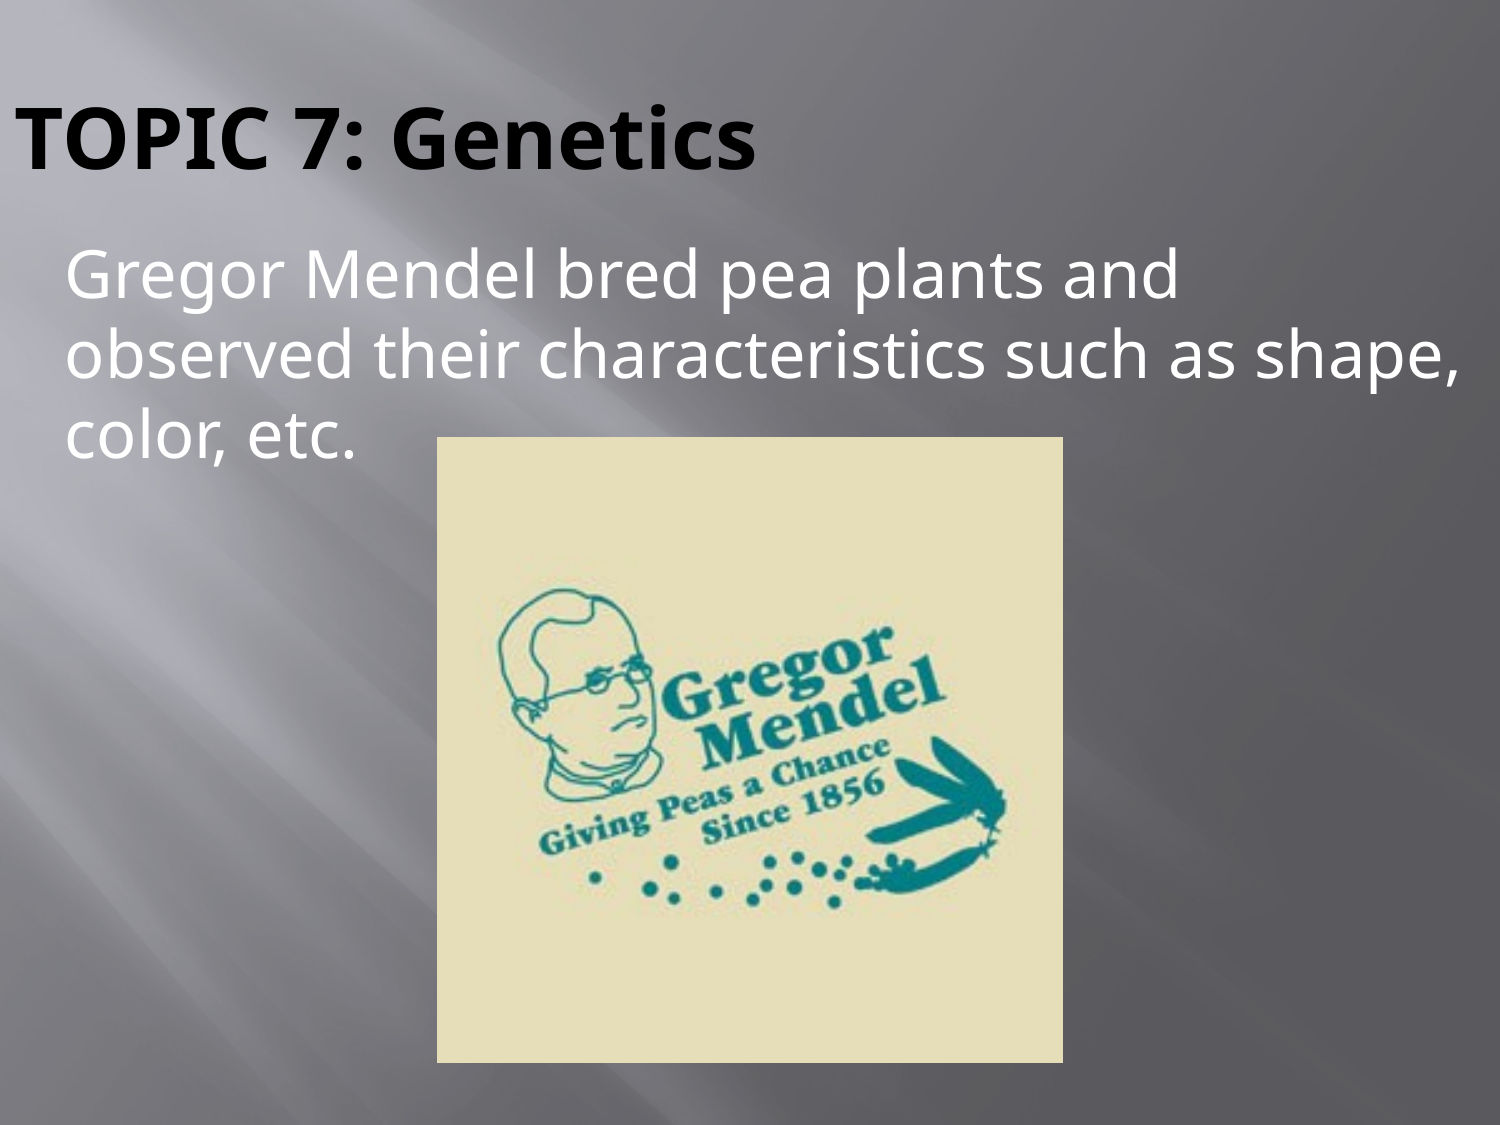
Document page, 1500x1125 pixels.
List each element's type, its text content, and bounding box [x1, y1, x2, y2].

text_box Gregor Mendel bred pea plants and observed their characteristics such as shape, color, etc. [50, 224, 1500, 605]
picture [437, 437, 1063, 1063]
title TOPIC 7: Genetics [0, 41, 1350, 230]
